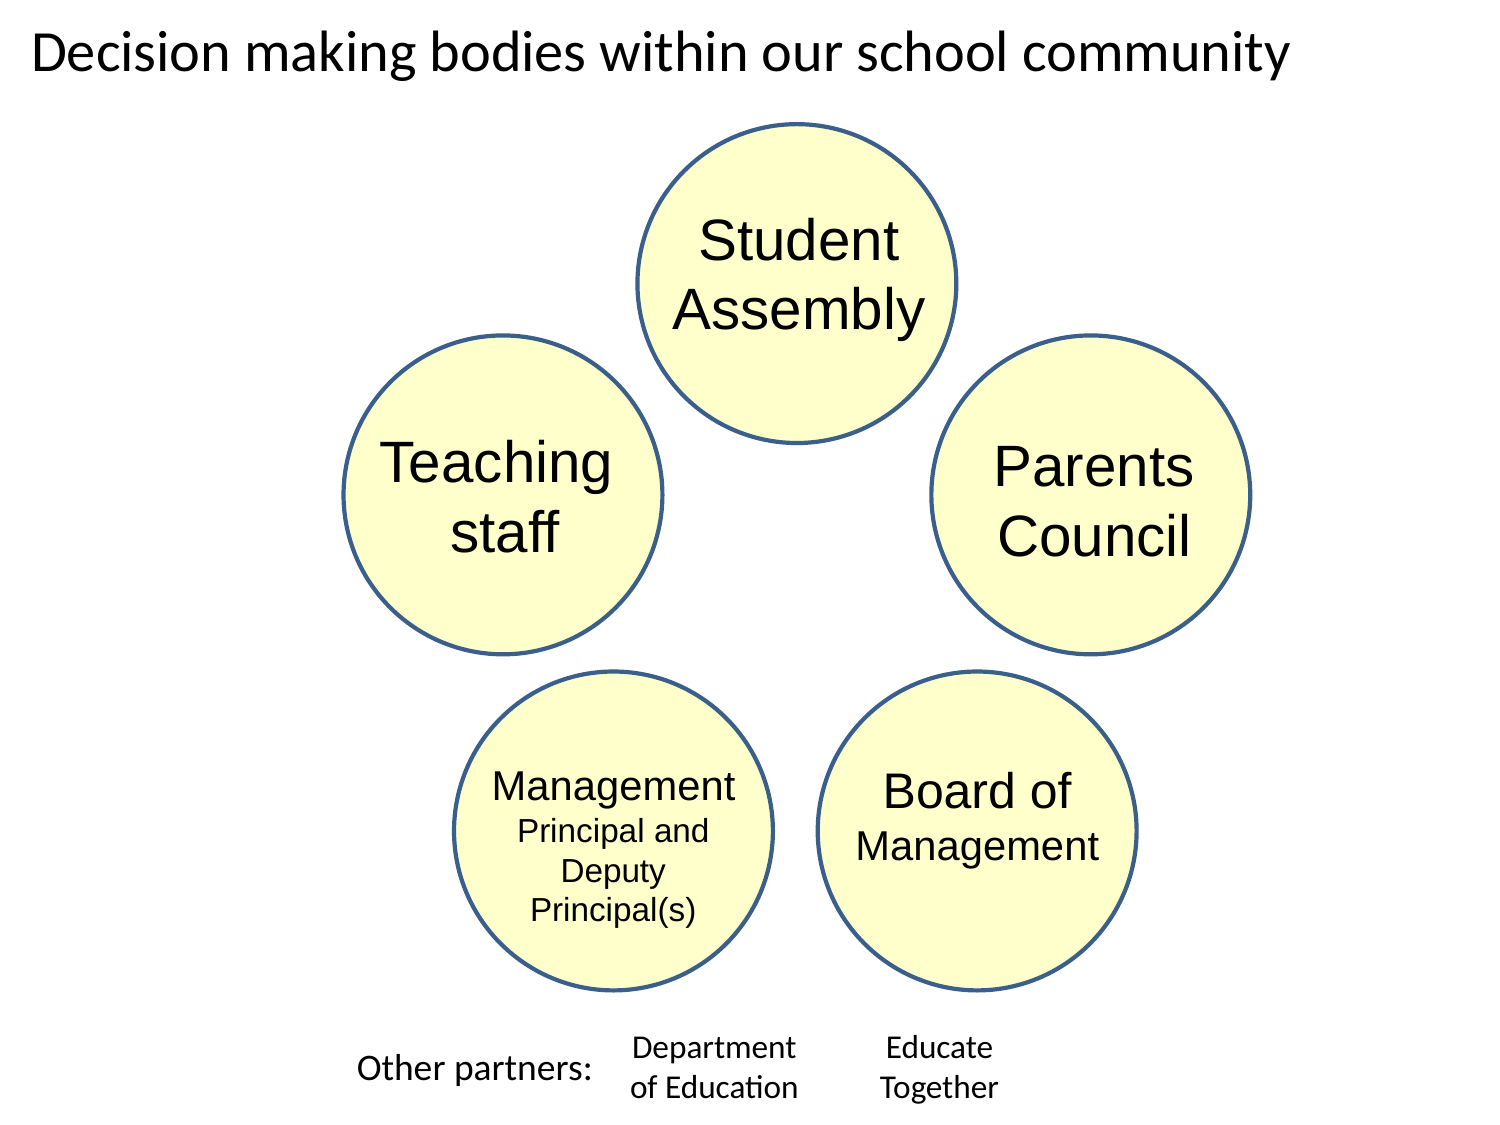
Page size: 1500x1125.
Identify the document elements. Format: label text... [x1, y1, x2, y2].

text_box Other partners: [342, 1035, 644, 1096]
text_box [473, 669, 754, 751]
text_box [760, 763, 776, 899]
text_box [815, 753, 1139, 993]
text_box Student Assembly [656, 194, 942, 349]
text_box [635, 204, 959, 446]
text_box Parents Council [963, 420, 1226, 576]
text_box Educate Together [826, 1018, 1052, 1113]
text_box [451, 762, 467, 900]
text_box [662, 122, 932, 194]
text_box [341, 333, 665, 657]
text_box Decision making bodies within our school community [16, 5, 1475, 91]
text_box [929, 333, 1253, 657]
text_box Department of Education [601, 1018, 826, 1113]
text_box Management Principal and Deputy Principal(s) [467, 751, 760, 936]
text_box Teaching staff [362, 416, 632, 572]
text_box Board of Management [835, 751, 1119, 877]
text_box [490, 936, 737, 993]
text_box [836, 669, 1118, 751]
